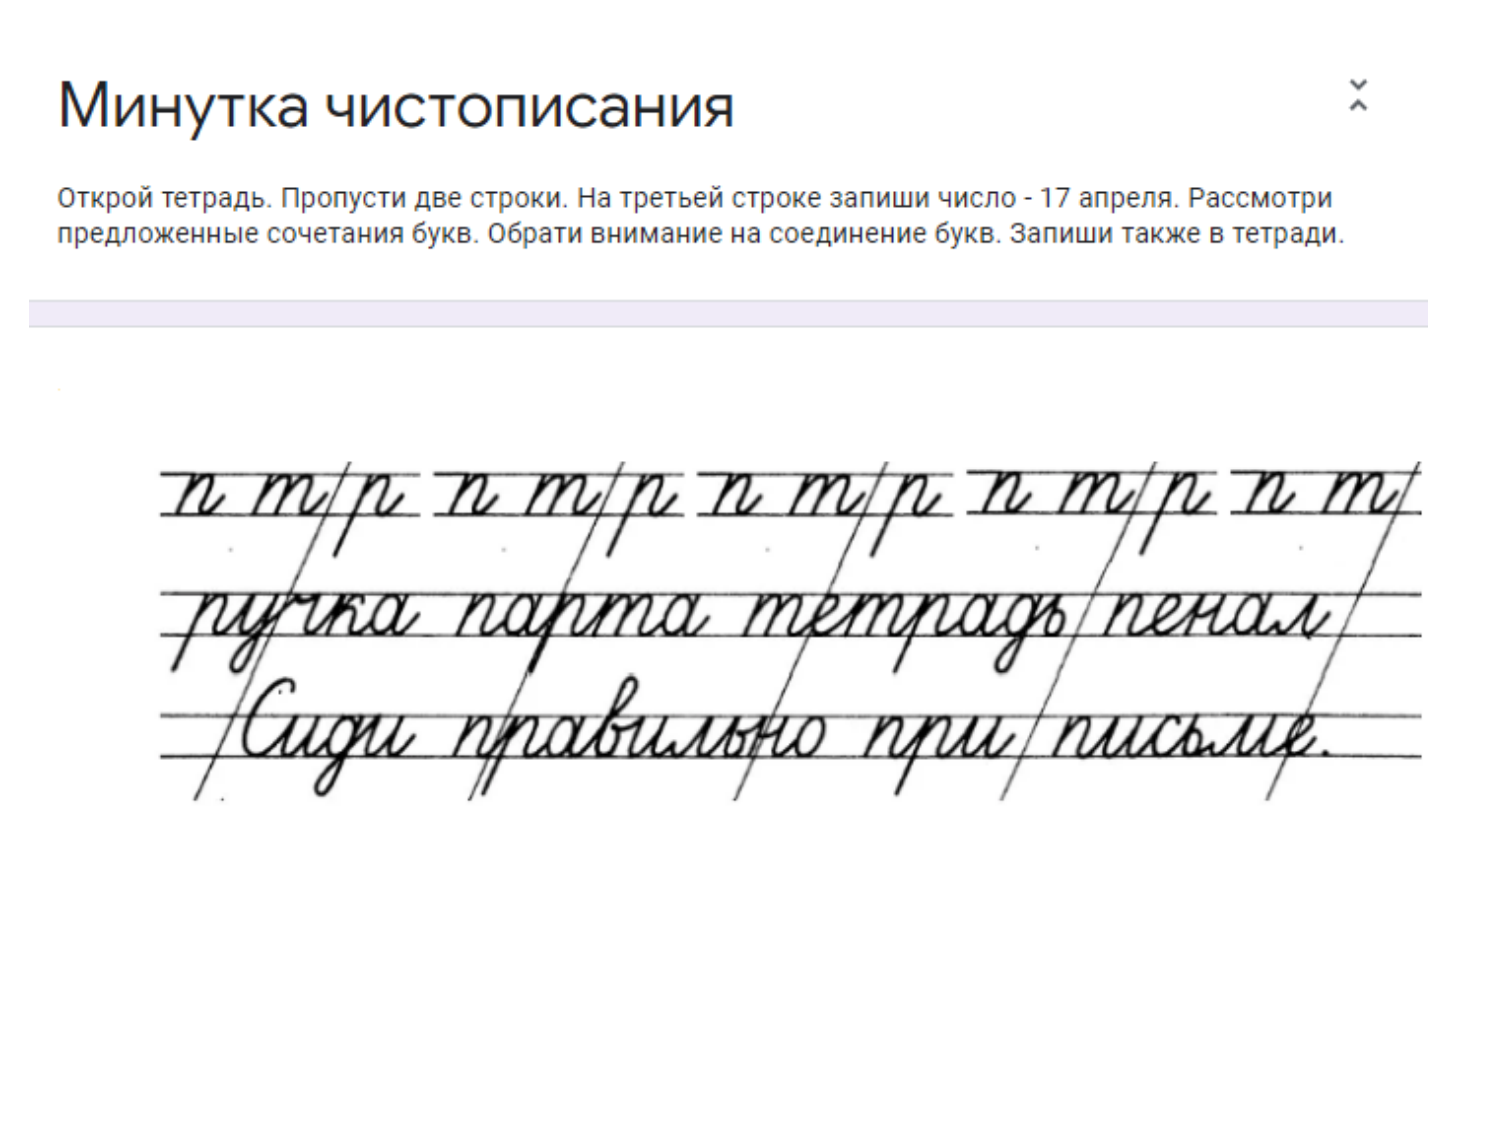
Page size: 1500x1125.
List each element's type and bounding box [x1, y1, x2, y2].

picture [29, 54, 1428, 811]
